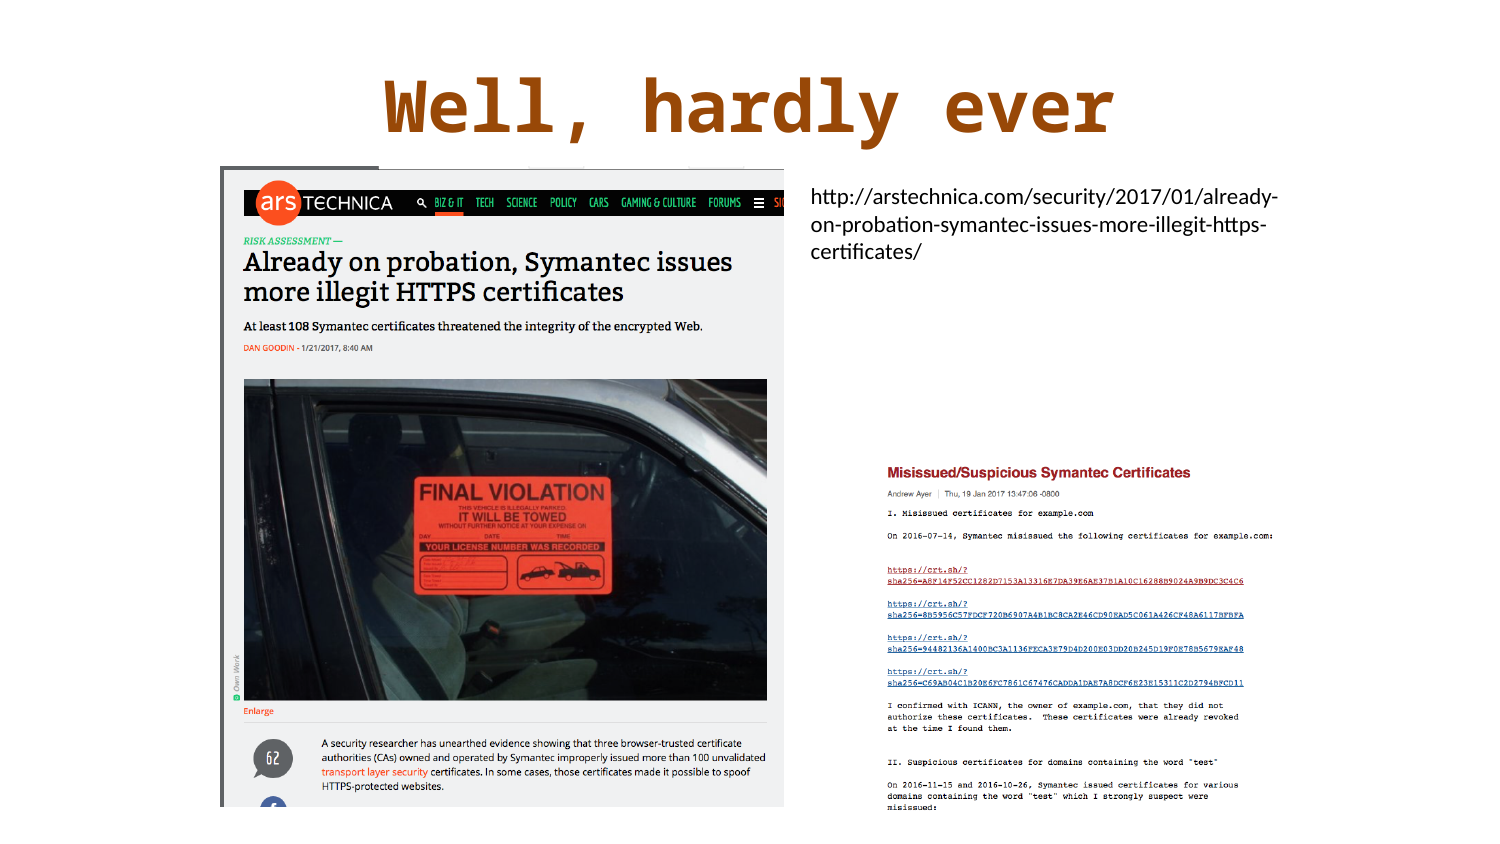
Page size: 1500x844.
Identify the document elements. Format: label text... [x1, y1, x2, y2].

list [220, 165, 784, 808]
text_box http://arstechnica.com/security/2017/01/already-on-probation-symantec-issues-more-illegit-https-certificates/ [795, 174, 1296, 272]
picture [880, 460, 1286, 818]
title Well, hardly ever [75, 33, 1425, 175]
